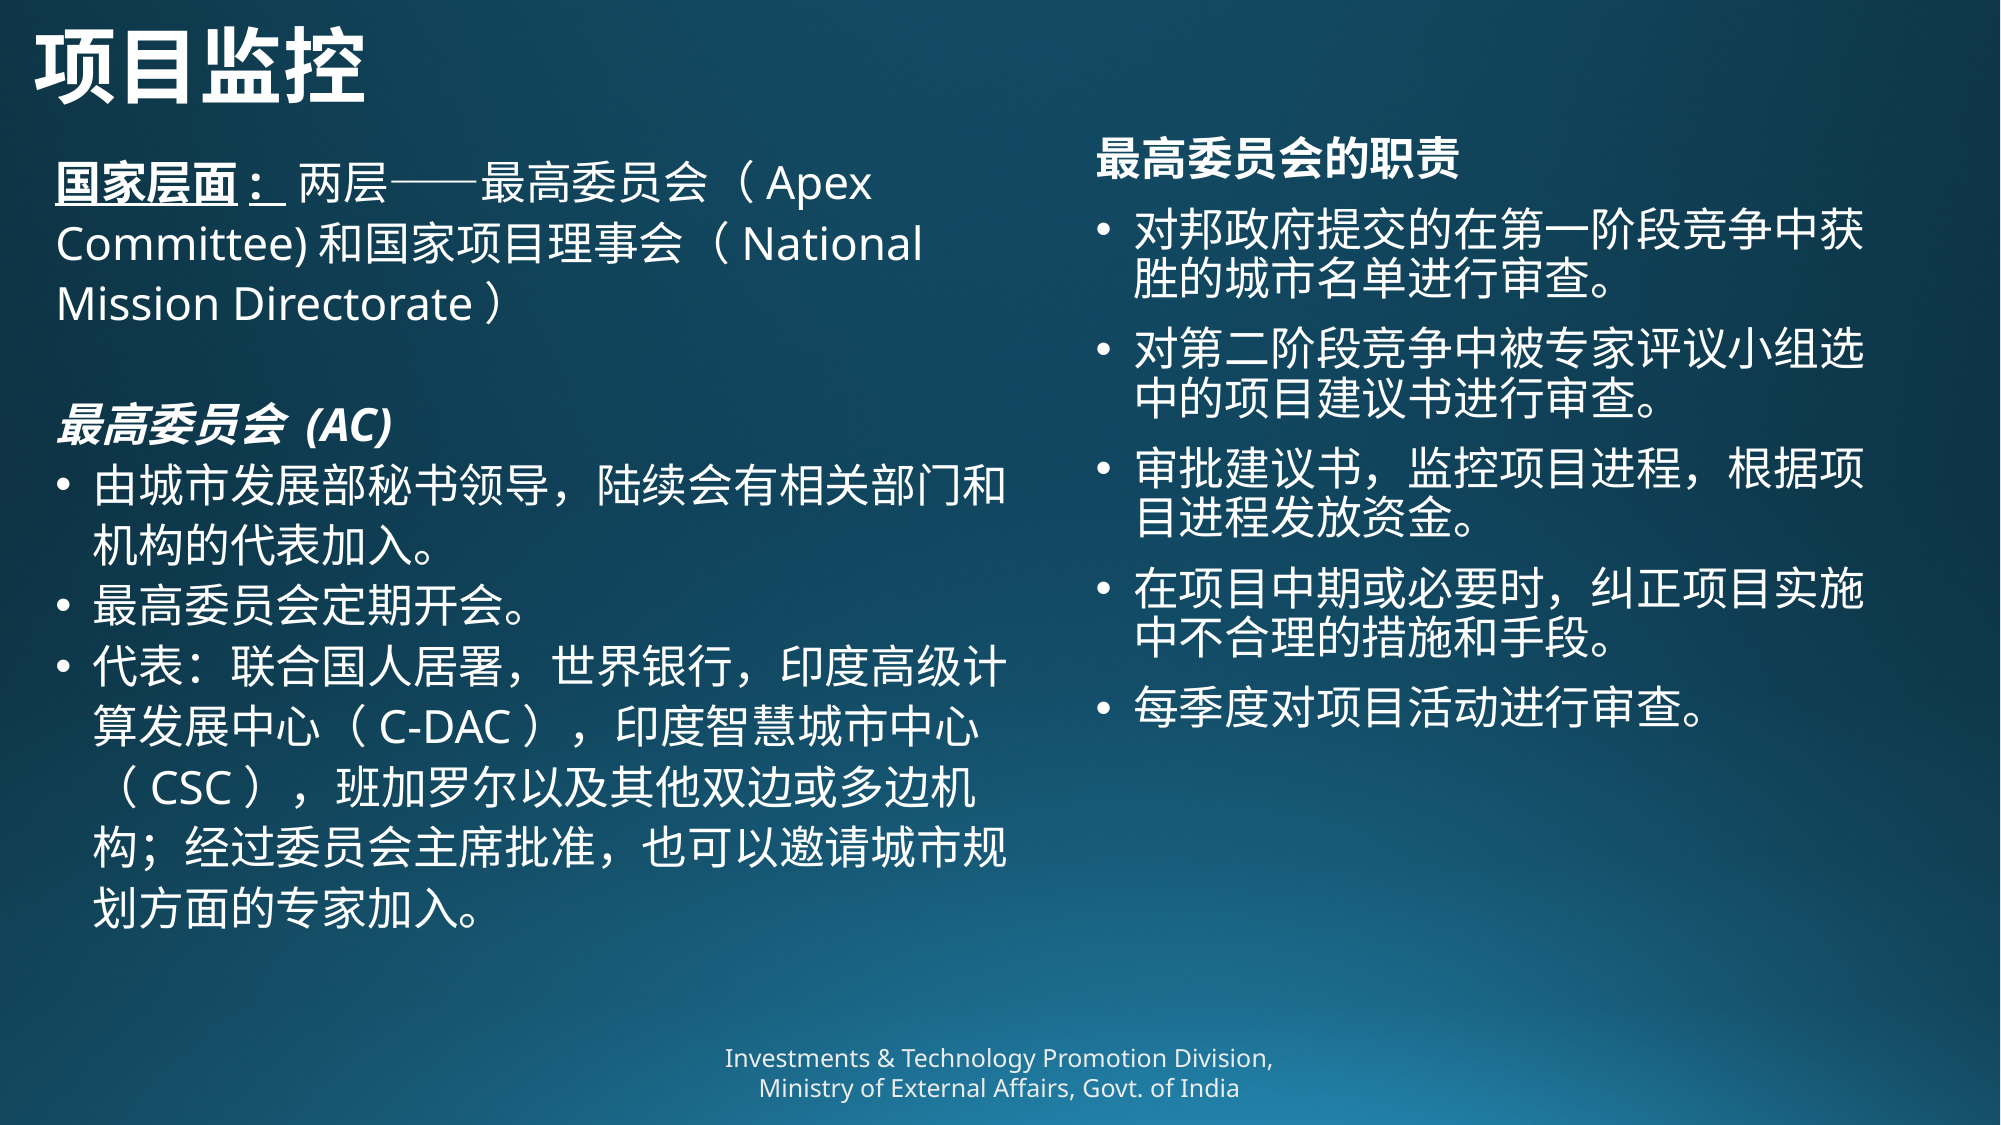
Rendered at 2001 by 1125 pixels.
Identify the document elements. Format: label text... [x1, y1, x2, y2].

picture [0, 0, 2001, 1125]
list 国家层面: 两层——最高委员会（Apex Committee)和国家项目理事会（National Mission Directorate） 最高委员会 (AC) 由城市发展部秘书领导，陆续会有相关部门和机构的代表加入。 最高委员会定期开会。 代表：联合国人居署，世界银行，印度高级计算发展中心（C-DAC），印度智慧城市中心 （CSC），班加罗尔以及其他双边或多边机构；经过委员会主席批准，也可以邀请城市规划方面的专家加入。 [40, 140, 1059, 855]
text_box 最高委员会的职责 对邦政府提交的在第一阶段竞争中获胜的城市名单进行审查。 对第二阶段竞争中被专家评议小组选中的项目建议书进行审查。 审批建议书，监控项目进程，根据项目进程发放资金。 在项目中期或必要时，纠正项目实施中不合理的措施和手段。 每季度对项目活动进行审查。 [1080, 128, 1913, 1055]
footer Investments & Technology Promotion Division, Ministry of External Affairs, Govt. of India [662, 1042, 1338, 1103]
title 项目监控 [18, 0, 1744, 141]
